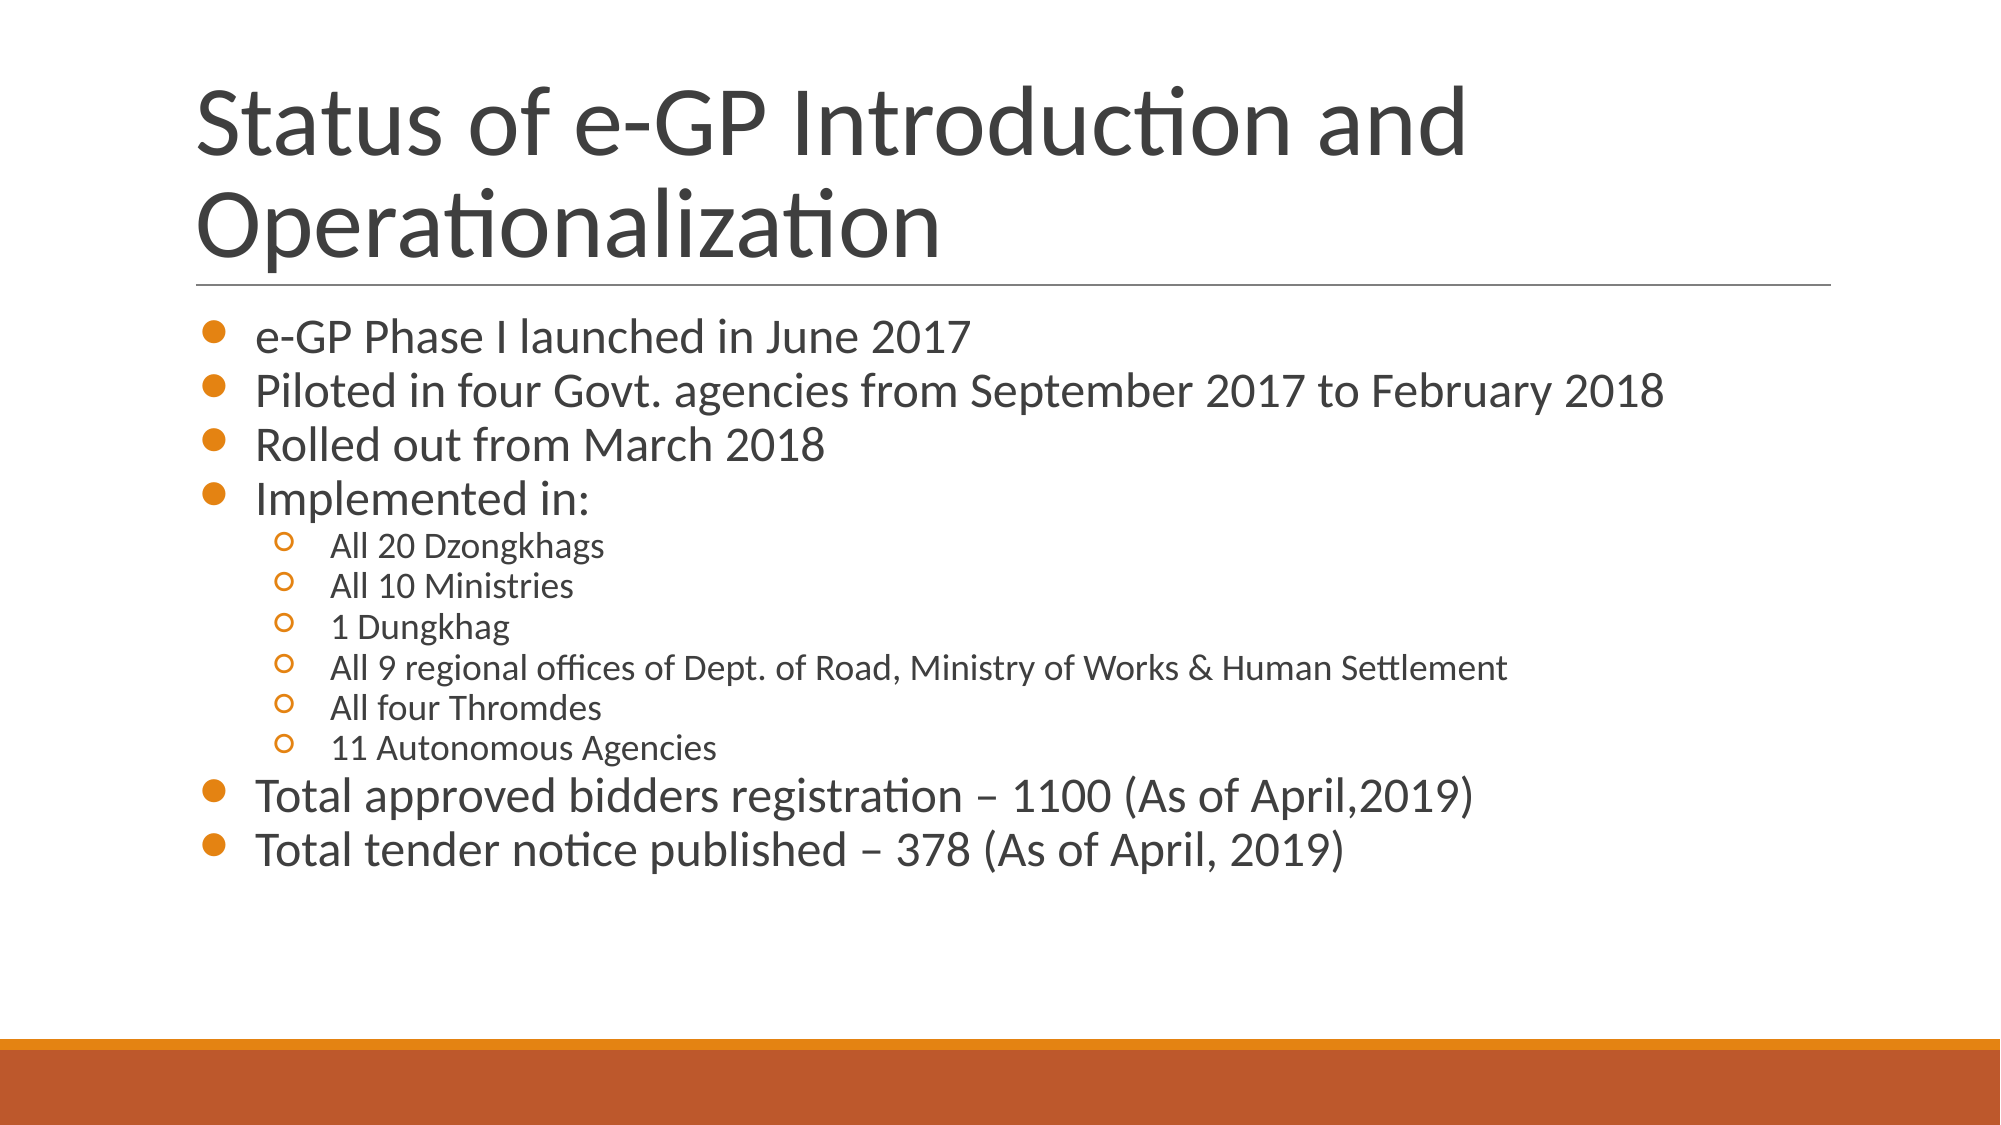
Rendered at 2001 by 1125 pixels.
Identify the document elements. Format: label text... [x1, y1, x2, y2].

list e-GP Phase I launched in June 2017 Piloted in four Govt. agencies from September 2017 to February 2018 Rolled out from March 2018 Implemented in: All 20 Dzongkhags All 10 Ministries 1 Dungkhag All 9 regional offices of Dept. of Road, Ministry of Works & Human Settlement All four Thromdes 11 Autonomous Agencies Total approved bidders registration – 1100 (As of April,2019) Total tender notice published – 378 (As of April, 2019) [180, 302, 1830, 963]
title Status of e-GP Introduction and Operationalization [180, 47, 1830, 285]
